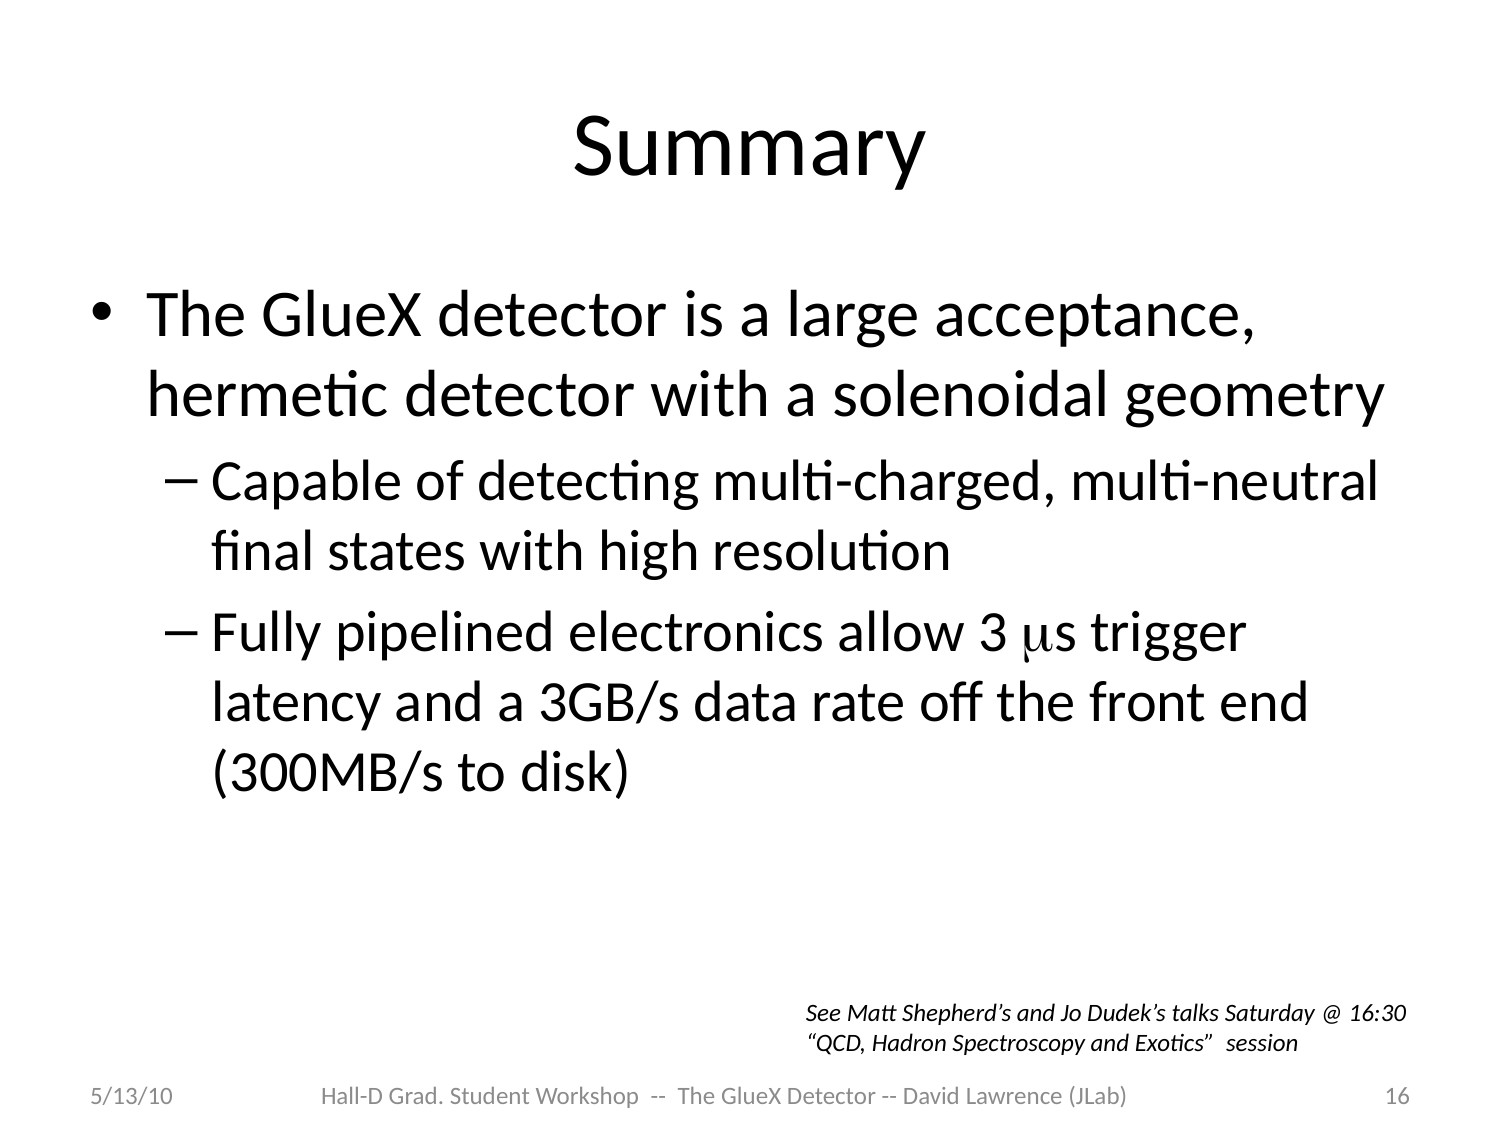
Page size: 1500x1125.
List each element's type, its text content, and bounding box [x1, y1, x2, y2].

title Summary [75, 45, 1425, 233]
slide_number 16 [1175, 1065, 1425, 1125]
list The GlueX detector is a large acceptance, hermetic detector with a solenoidal geometry Capable of detecting multi-charged, multi-neutral final states with high resolution Fully pipelined electronics allow 3 ms trigger latency and a 3GB/s data rate off the front end (300MB/s to disk) [75, 262, 1425, 1005]
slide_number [75, 1065, 275, 1125]
text_box See Matt Shepherd’s and Jo Dudek’s talks Saturday @ 16:30 “QCD, Hadron Spectroscopy and Exotics” session [791, 989, 1469, 1064]
footer Hall-D Grad. Student Workshop -- The GlueX Detector -- David Lawrence (JLab) [275, 1065, 1175, 1125]
